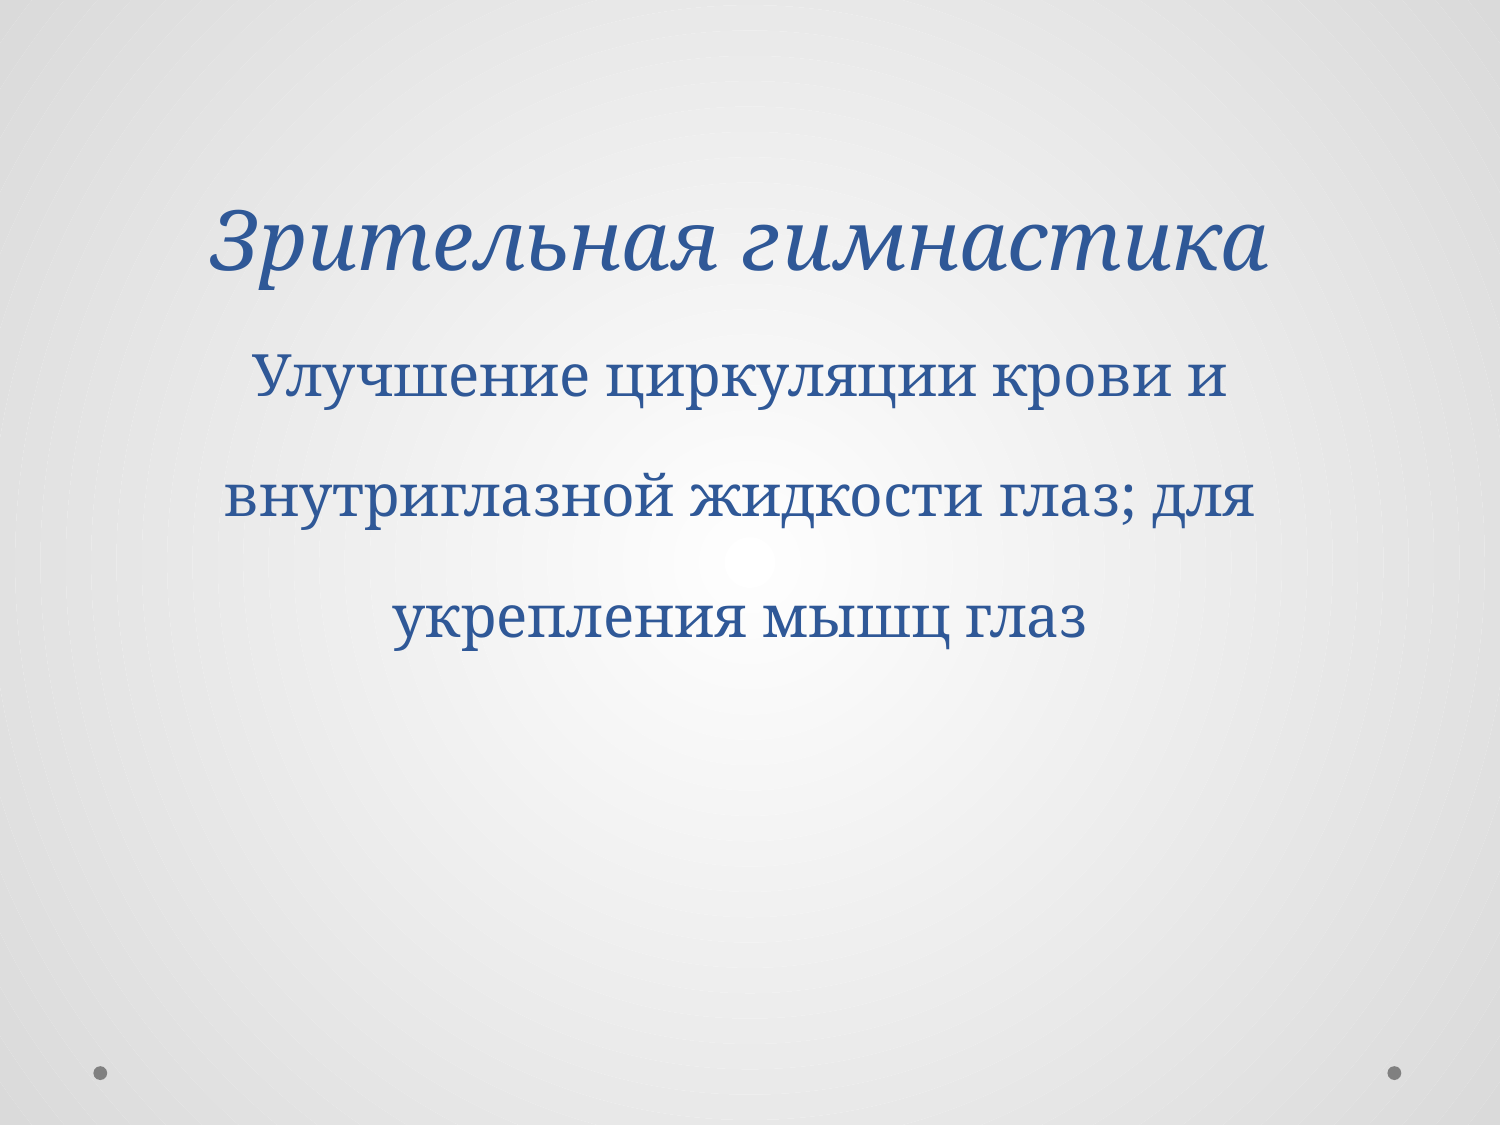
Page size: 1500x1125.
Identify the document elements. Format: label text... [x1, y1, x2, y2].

title Зрительная гимнастика Улучшение циркуляции крови и внутриглазной жидкости глаз; для укрепления мышц глаз [64, 78, 1415, 657]
